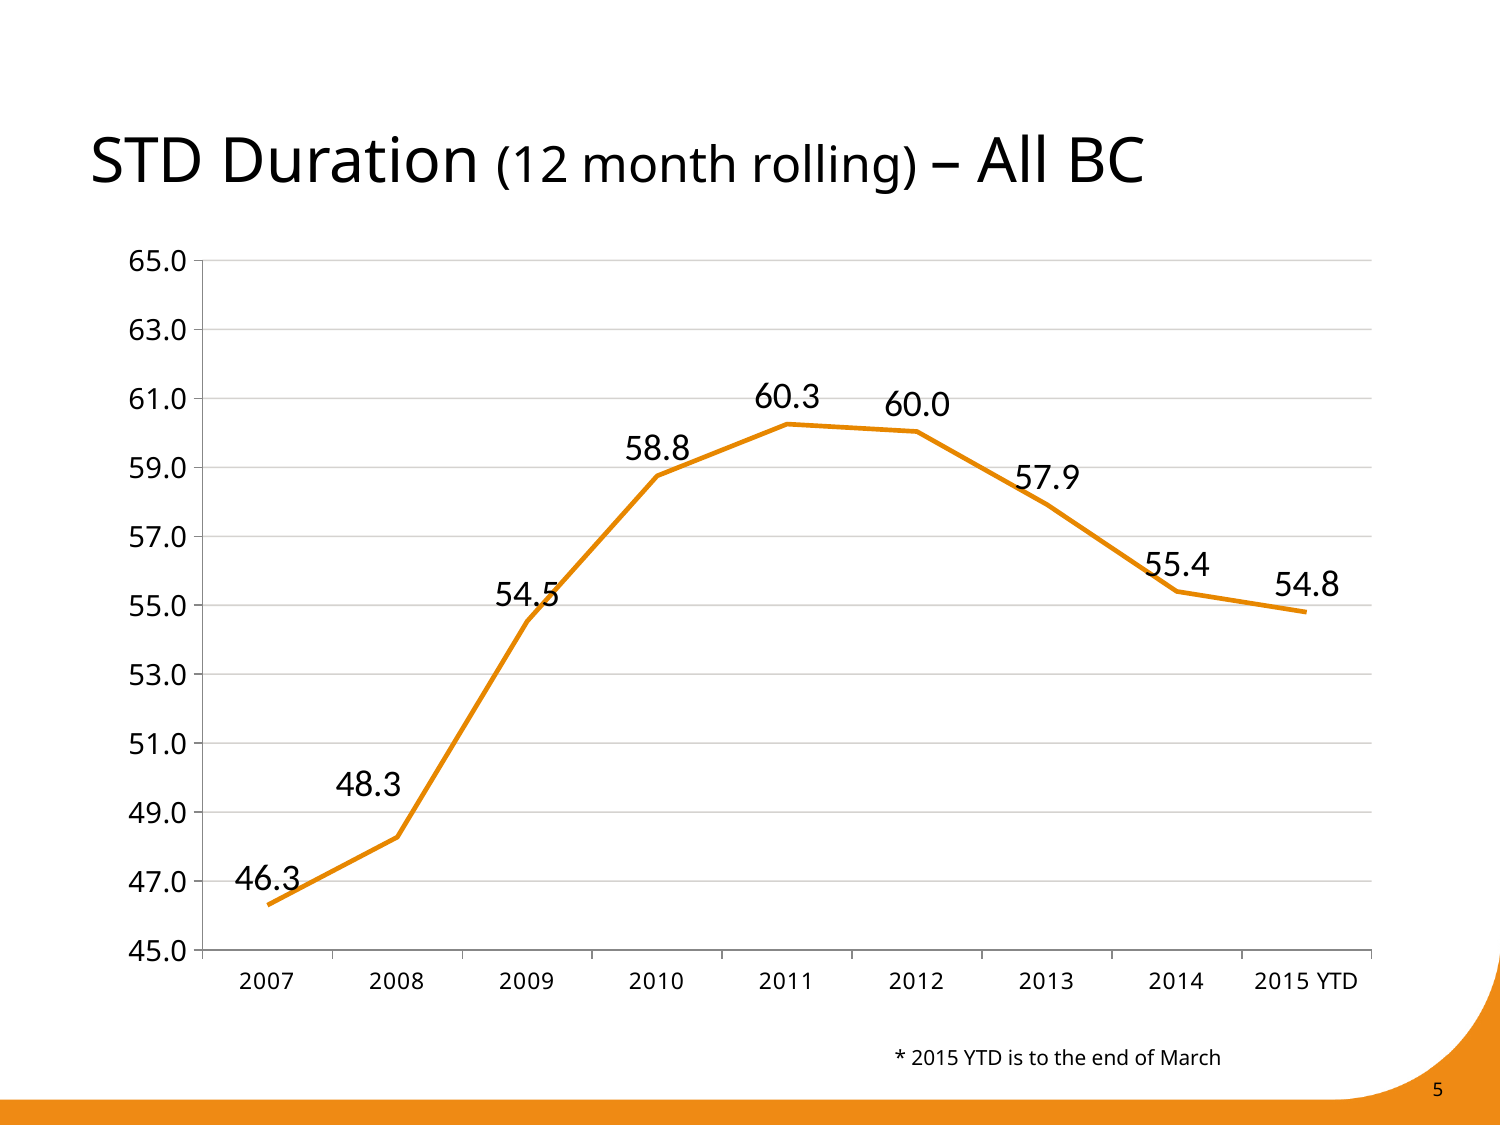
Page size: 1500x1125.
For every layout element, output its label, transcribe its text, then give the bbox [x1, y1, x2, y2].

title STD Duration (12 month rolling) – All BC [74, 112, 1436, 281]
chart [102, 224, 1398, 1013]
text_box * 2015 YTD is to the end of March [879, 1037, 1366, 1078]
slide_number 5 [1417, 1060, 1494, 1121]
picture [0, 0, 1500, 1125]
